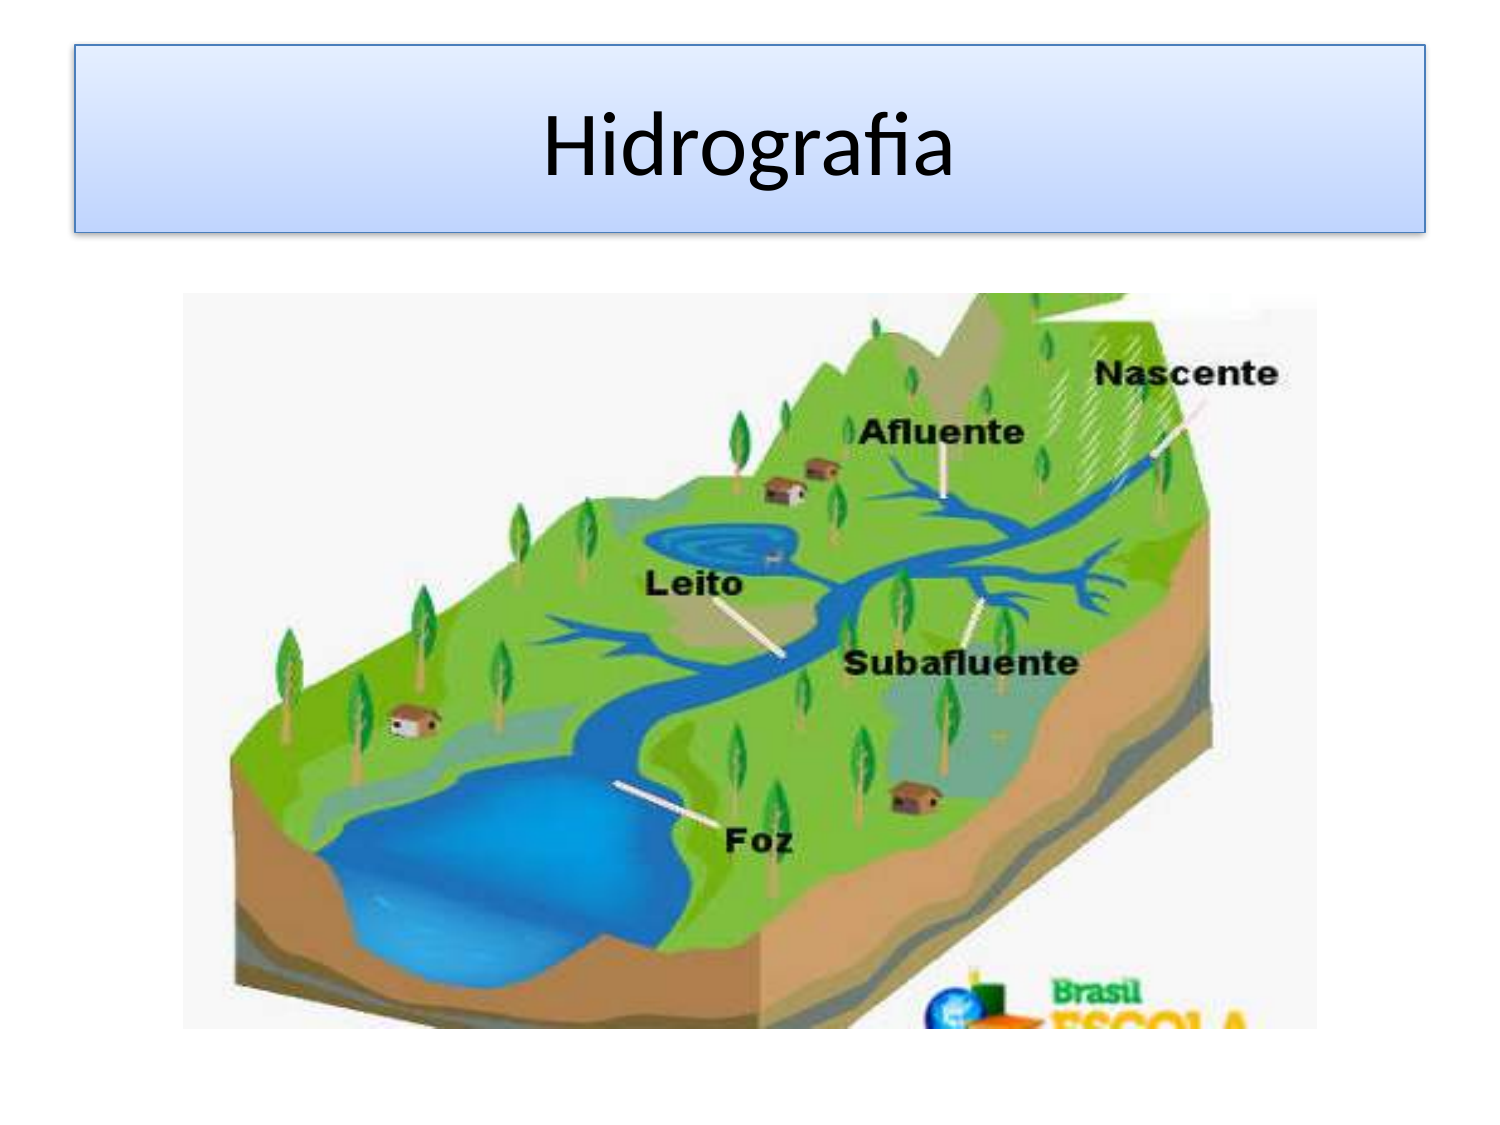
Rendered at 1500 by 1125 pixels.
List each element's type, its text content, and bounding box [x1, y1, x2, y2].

title Hidrografia [74, 44, 1426, 233]
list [182, 293, 1318, 1029]
